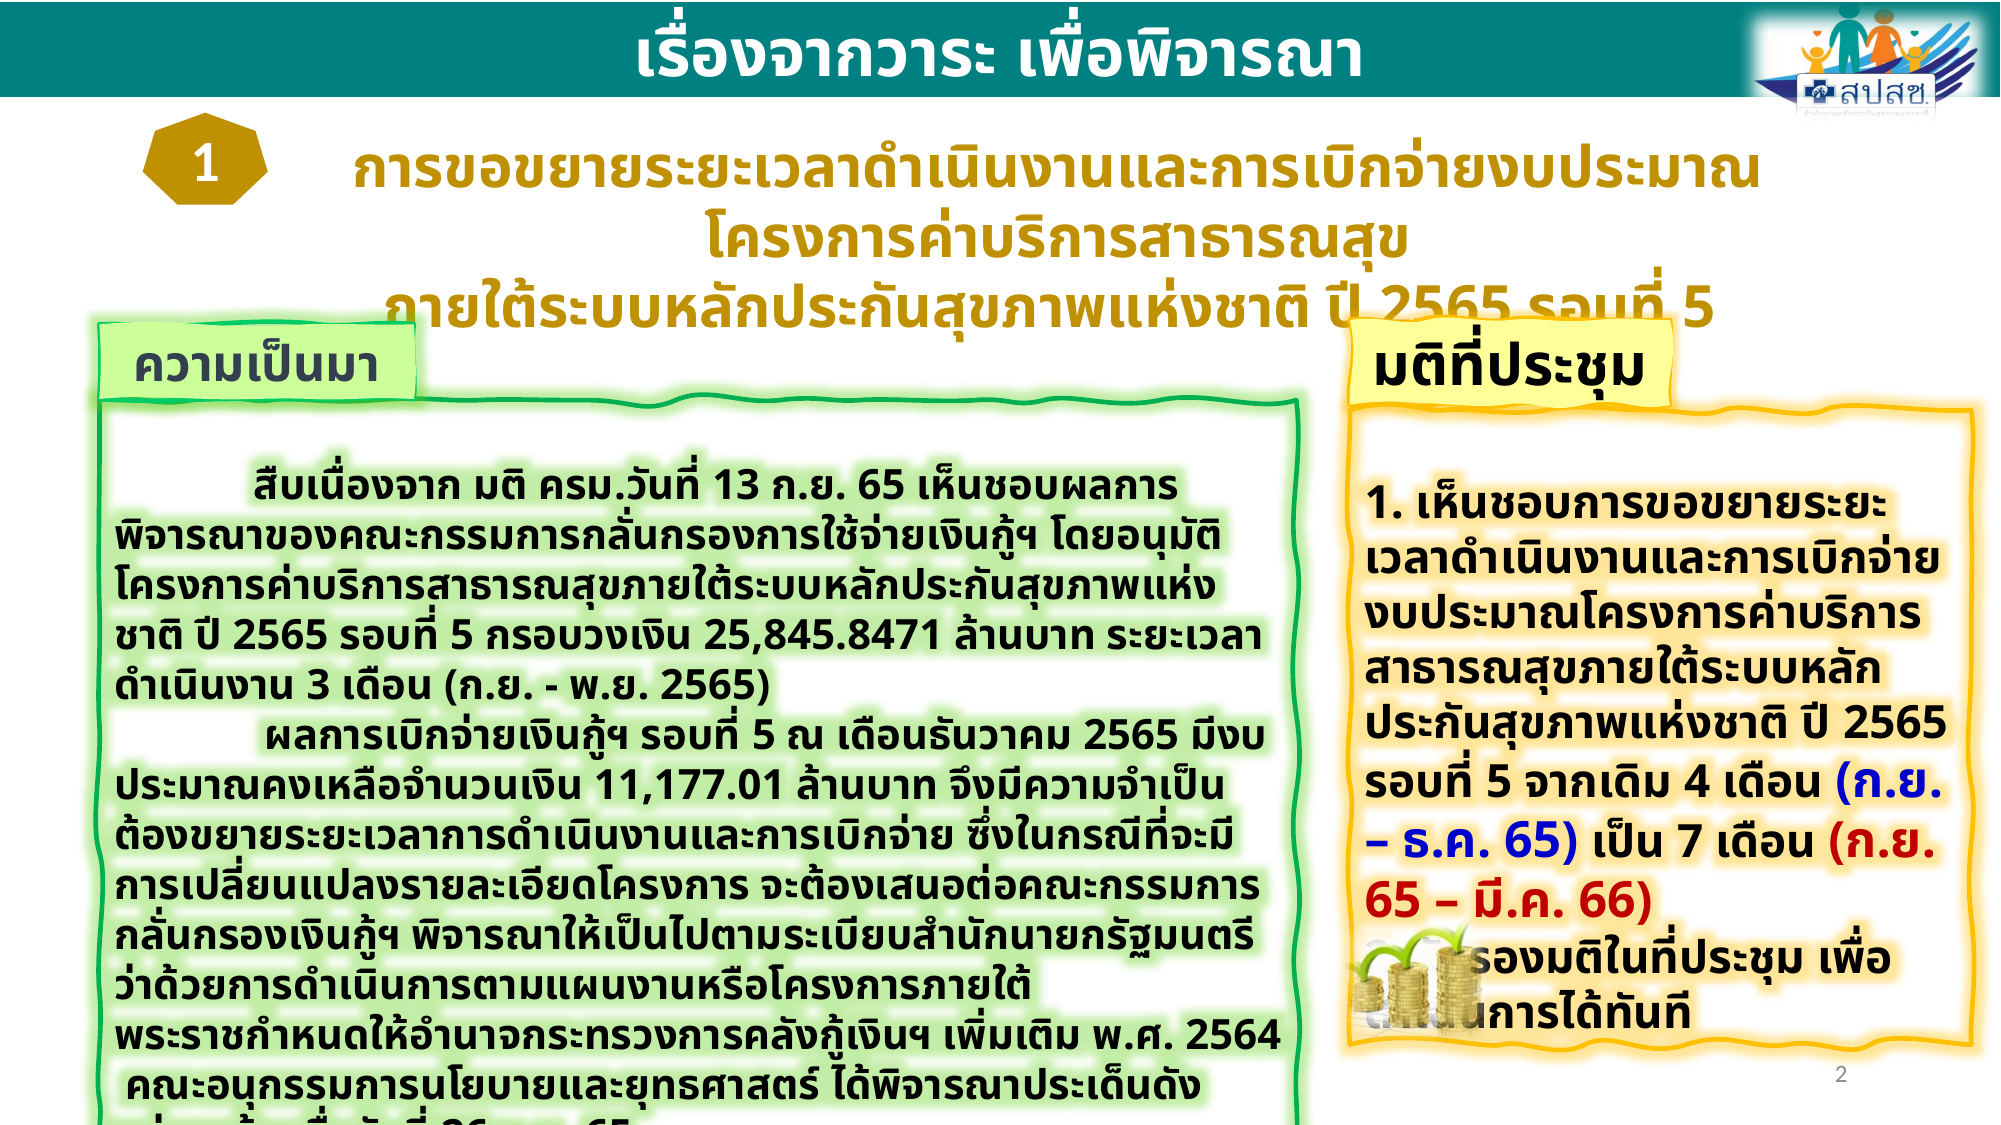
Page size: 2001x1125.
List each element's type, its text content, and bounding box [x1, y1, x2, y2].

text_box เรื่องจากวาระ เพื่อพิจารณา [0, 2, 1735, 97]
text_box มติที่ประชุม [1348, 317, 1674, 408]
text_box 1. เห็นชอบการขอขยายระยะเวลาดำเนินงานและการเบิกจ่ายงบประมาณโครงการค่าบริการสาธารณสุขภายใต้ระบบหลักประกันสุขภาพแห่งชาติ ปี 2565 รอบที่ 5 จากเดิม 4 เดือน (ก.ย. – ธ.ค. 65) เป็น 7 เดือน (ก.ย. 65 – มี.ค. 66) 2. รับรองมติในที่ประชุม เพื่อดำเนินการได้ทันที [1347, 405, 1975, 1048]
slide_number 2 [1412, 1042, 1863, 1103]
text_box สืบเนื่องจาก มติ ครม.วันที่ 13 ก.ย. 65 เห็นชอบผลการพิจารณาของคณะกรรมการกลั่นกรองการใช้จ่ายเงินกู้ฯ โดยอนุมัติโครงการค่าบริการสาธารณสุขภายใต้ระบบหลักประกันสุขภาพแห่งชาติ ปี 2565 รอบที่ 5 กรอบวงเงิน 25,845.8471 ล้านบาท ระยะเวลาดำเนินงาน 3 เดือน (ก.ย. - พ.ย. 2565) ผลการเบิกจ่ายเงินกู้ฯ รอบที่ 5 ณ เดือนธันวาคม 2565 มีงบประมาณคงเหลือจำนวนเงิน 11,177.01 ล้านบาท จึงมีความจำเป็นต้องขยายระยะเวลาการดำเนินงานและการเบิกจ่าย ซึ่งในกรณีที่จะมีการเปลี่ยนแปลงรายละเอียดโครงการ จะต้องเสนอต่อคณะกรรมการกลั่นกรองเงินกู้ฯ พิจารณาให้เป็นไปตามระเบียบสำนักนายกรัฐมนตรี ว่าด้วยการดำเนินการตามแผนงานหรือโครงการภายใต้ พระราชกำหนดให้อำนาจกระทรวงการคลังกู้เงินฯ เพิ่มเติม พ.ศ. 2564 คณะอนุกรรมการนโยบายและยุทธศาสตร์ ได้พิจารณาประเด็นดังกล่าวแล้ว เมื่อวันที่ 26 ธ.ค. 65 เสนอคณะกรรมการเพื่อ เห็นชอบการขอขยายระยะเวลาดำเนินงานและการเบิกจ่ายงบประมาณโครงการค่าบริการสาธารณสุขภายใต้ระบบหลักประกันสุขภาพแห่งชาติ ปี 2565 รอบที่ 5 จากเดิม 4 เดือน (ก.ย. – ธ.ค. 65) เป็น 7 เดือน (ก.ย. 65 – มี.ค. 66) [95, 412, 1300, 1125]
text_box 1 [141, 111, 269, 206]
picture [1338, 913, 1497, 1048]
text_box ความเป็นมา [99, 321, 416, 401]
text_box การขอขยายระยะเวลาดำเนินงานและการเบิกจ่ายงบประมาณโครงการค่าบริการสาธารณสุข ภายใต้ระบบหลักประกันสุขภาพแห่งชาติ ปี 2565 รอบที่ 5 [297, 121, 1818, 417]
picture [1735, 0, 2000, 123]
